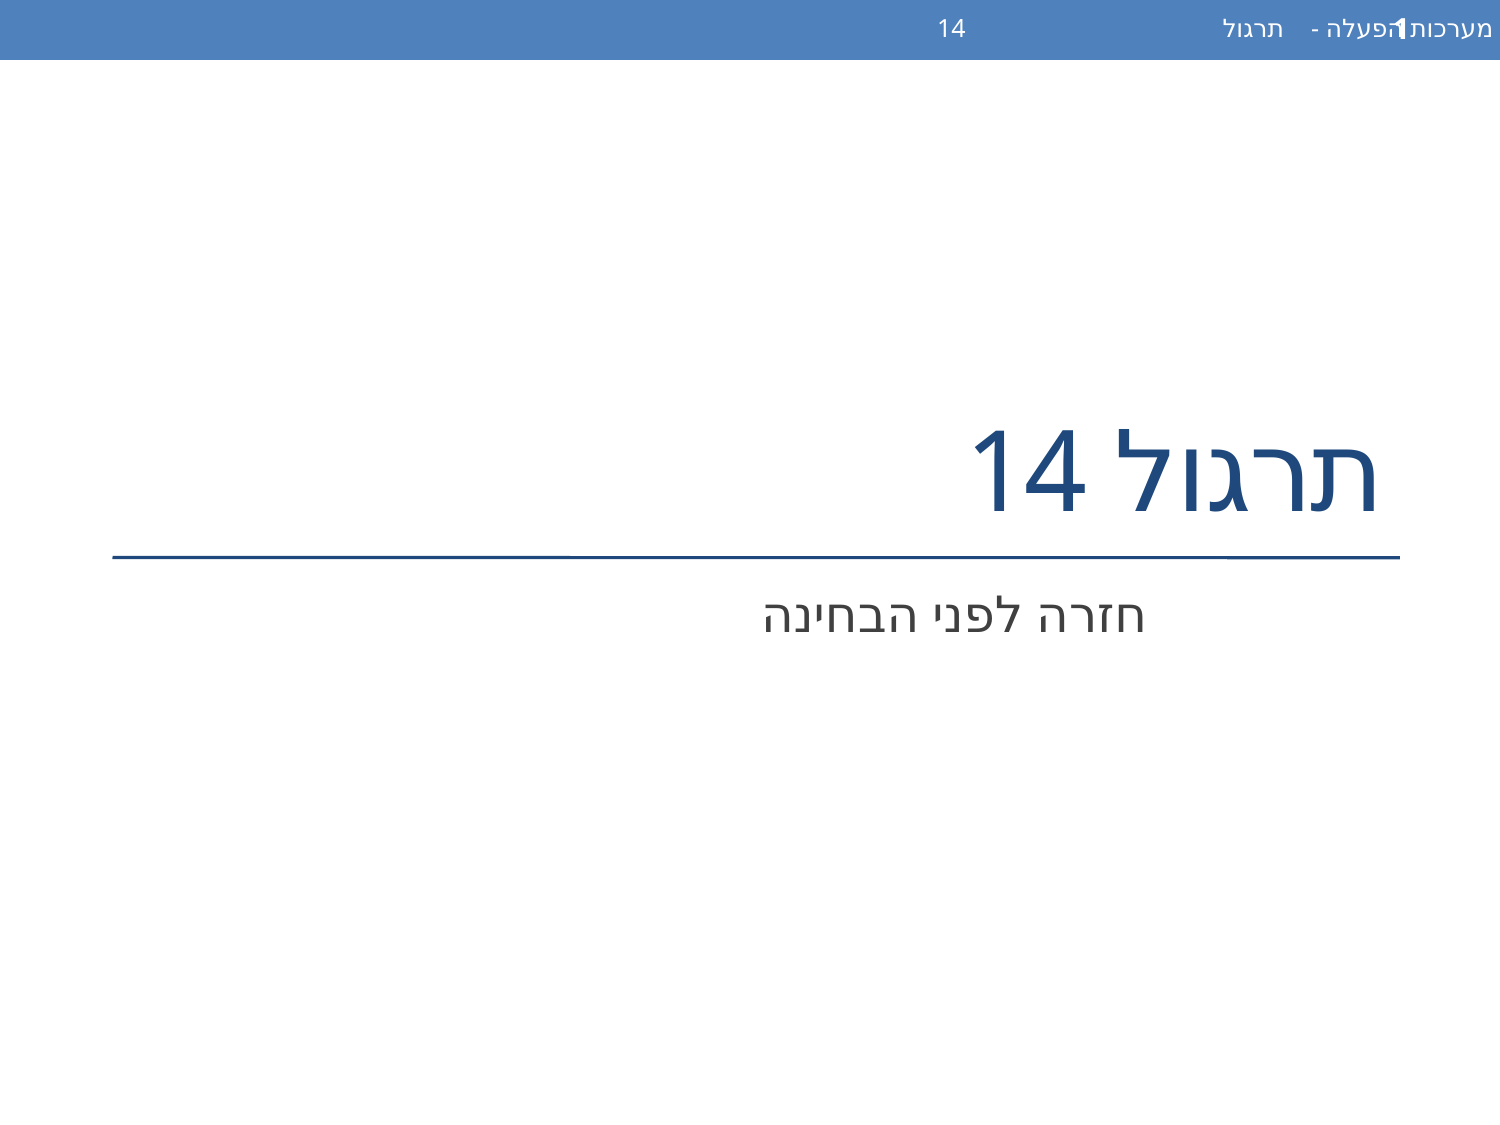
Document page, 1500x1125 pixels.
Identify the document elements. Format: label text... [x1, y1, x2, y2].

title תרגול 14 [112, 224, 1400, 542]
footer מערכות הפעלה - תרגול 14 [562, 3, 1238, 57]
slide_number 1 [1250, 3, 1425, 57]
subtitle חזרה לפני הבחינה [112, 575, 1163, 863]
